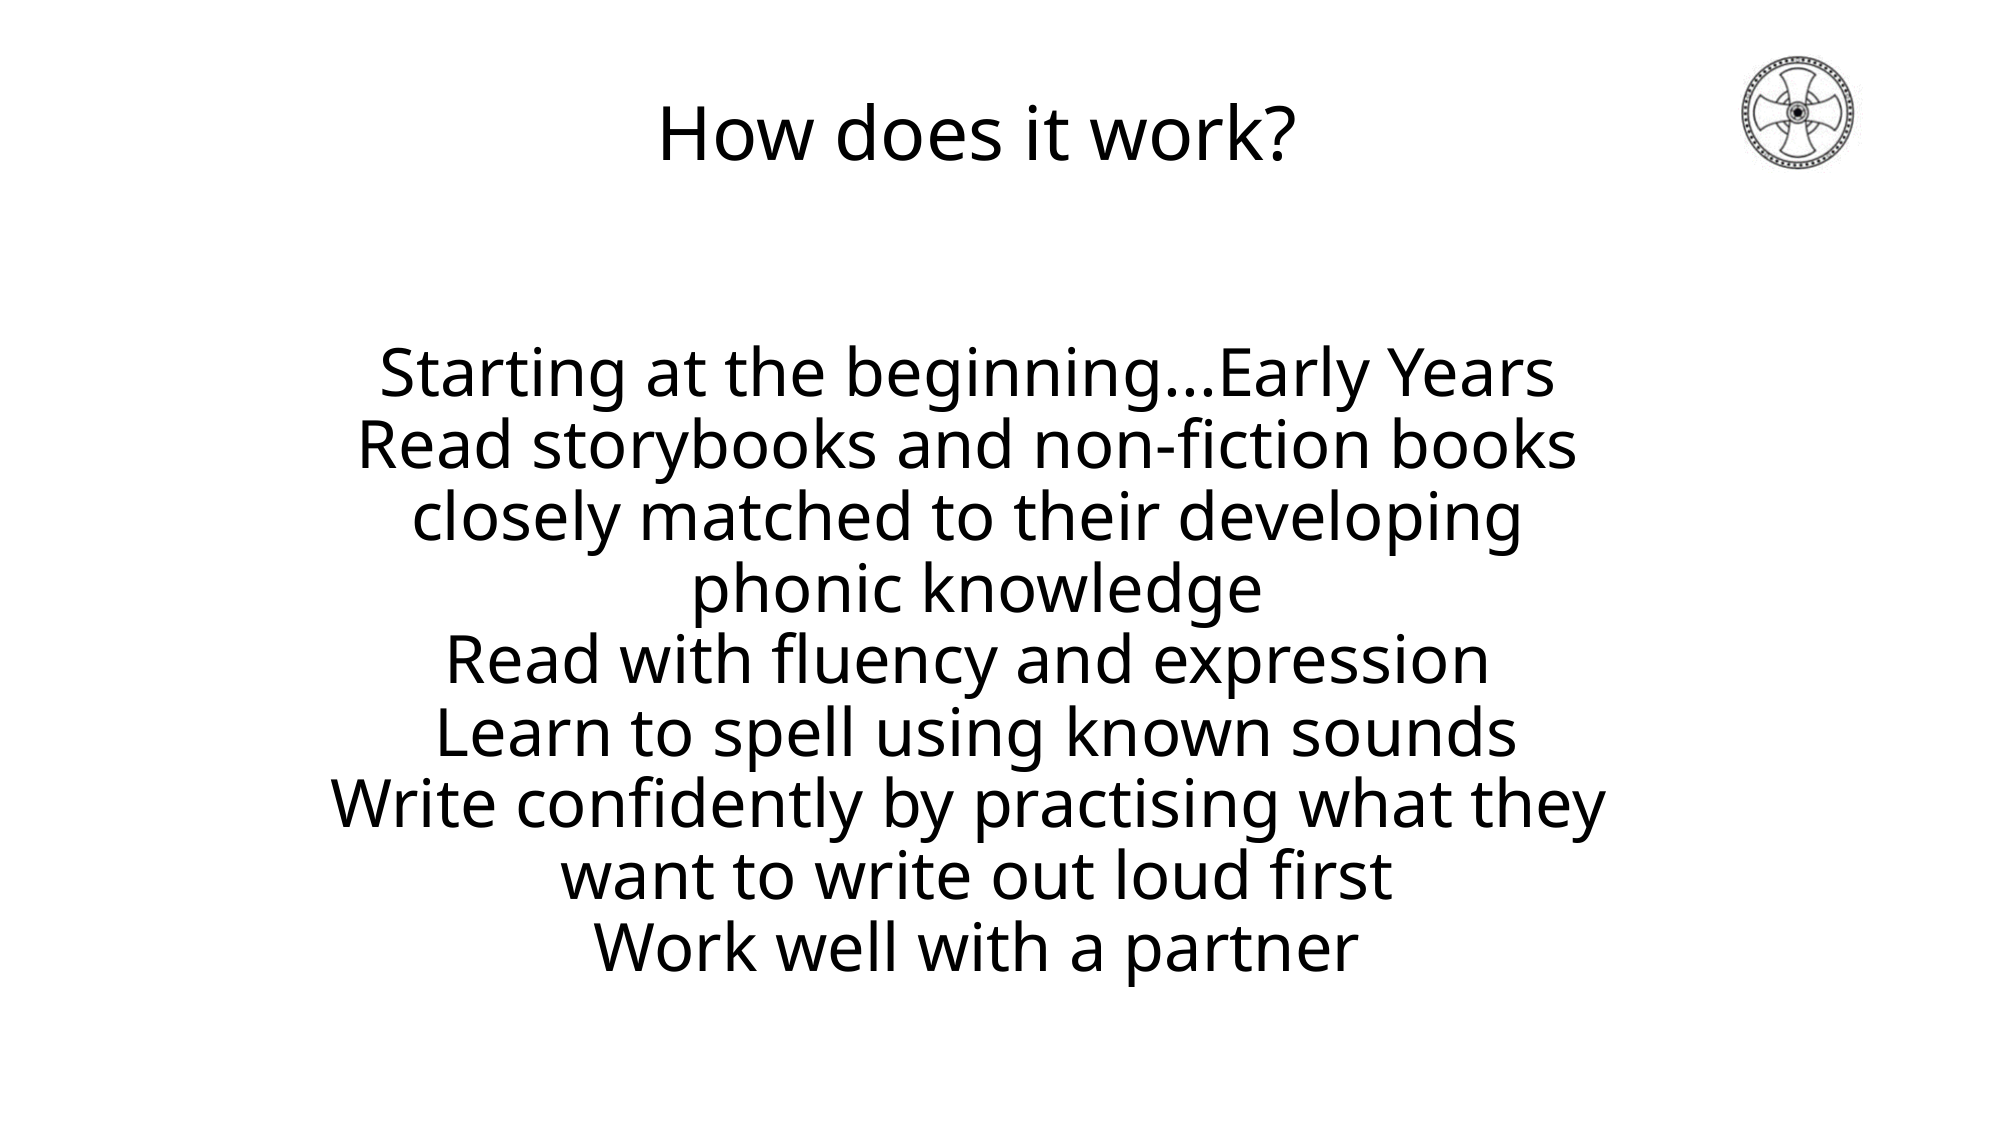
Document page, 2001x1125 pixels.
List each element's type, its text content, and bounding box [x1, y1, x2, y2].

title How does it work? Starting at the beginning...Early Years Read storybooks and non-fiction books closely matched to their developing phonic knowledge Read with fluency and expression Learn to spell using known sounds Write confidently by practising what they want to write out loud first Work well with a partner [114, 67, 1840, 286]
picture [1738, 46, 1863, 177]
